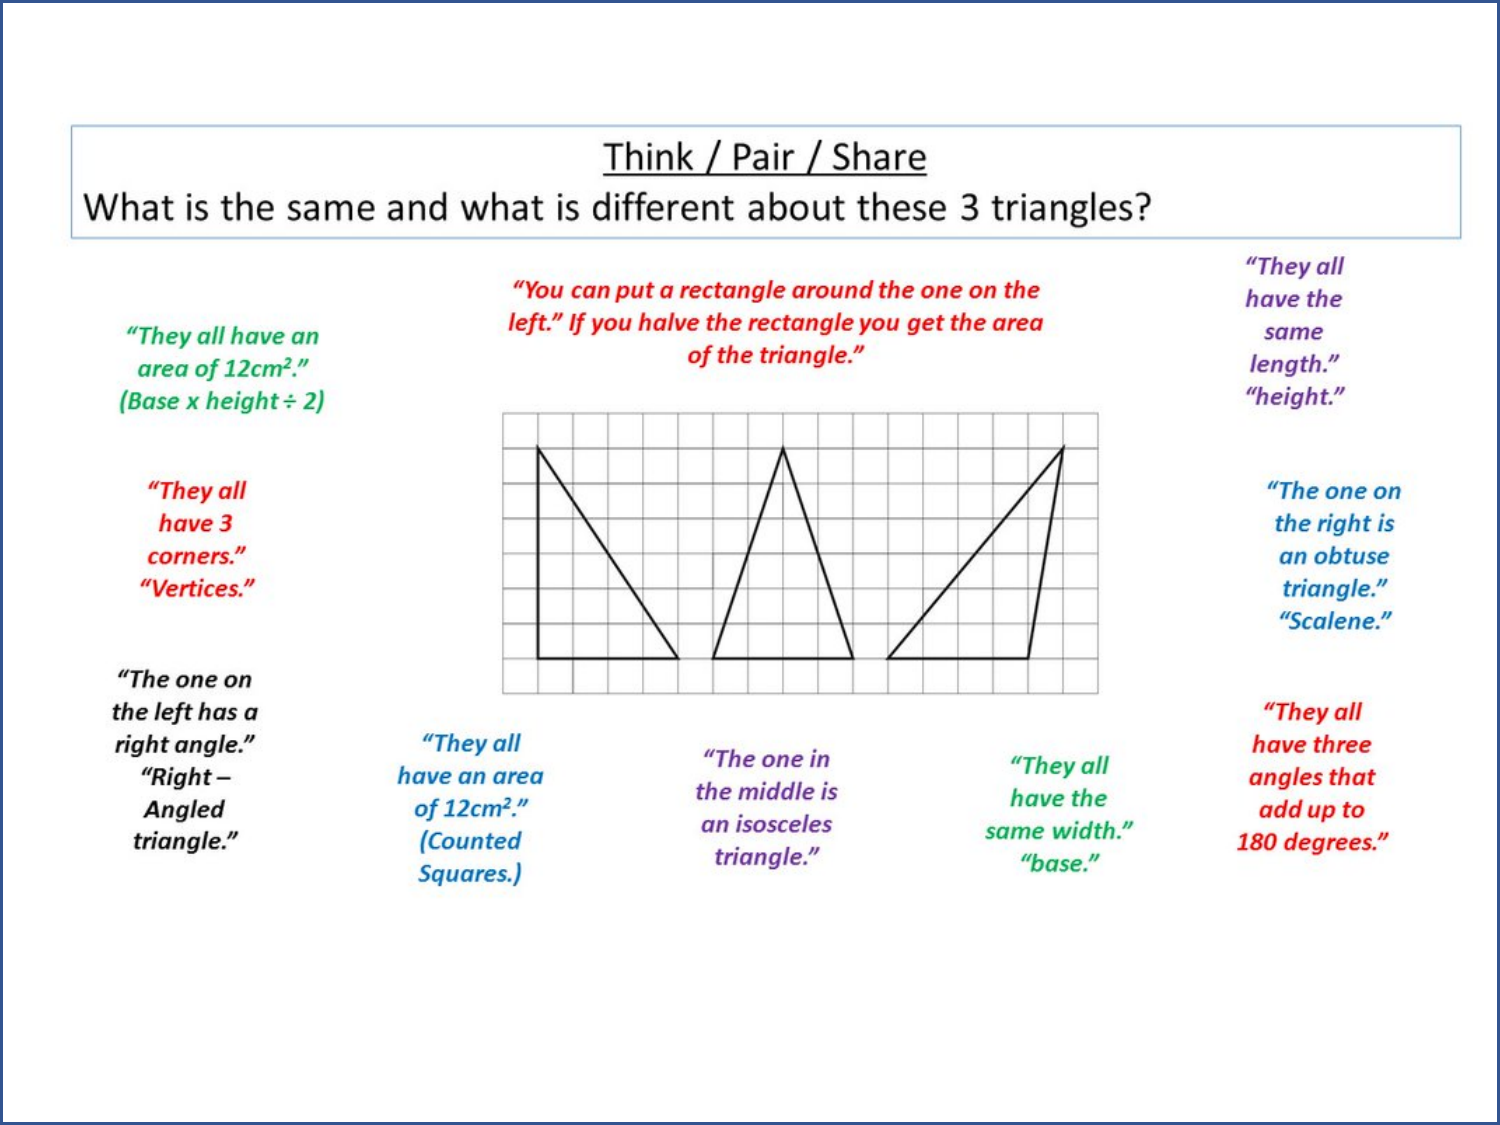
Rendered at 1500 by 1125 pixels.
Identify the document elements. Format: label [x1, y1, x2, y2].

text_box [0, 0, 1500, 1125]
picture [50, 112, 1484, 920]
